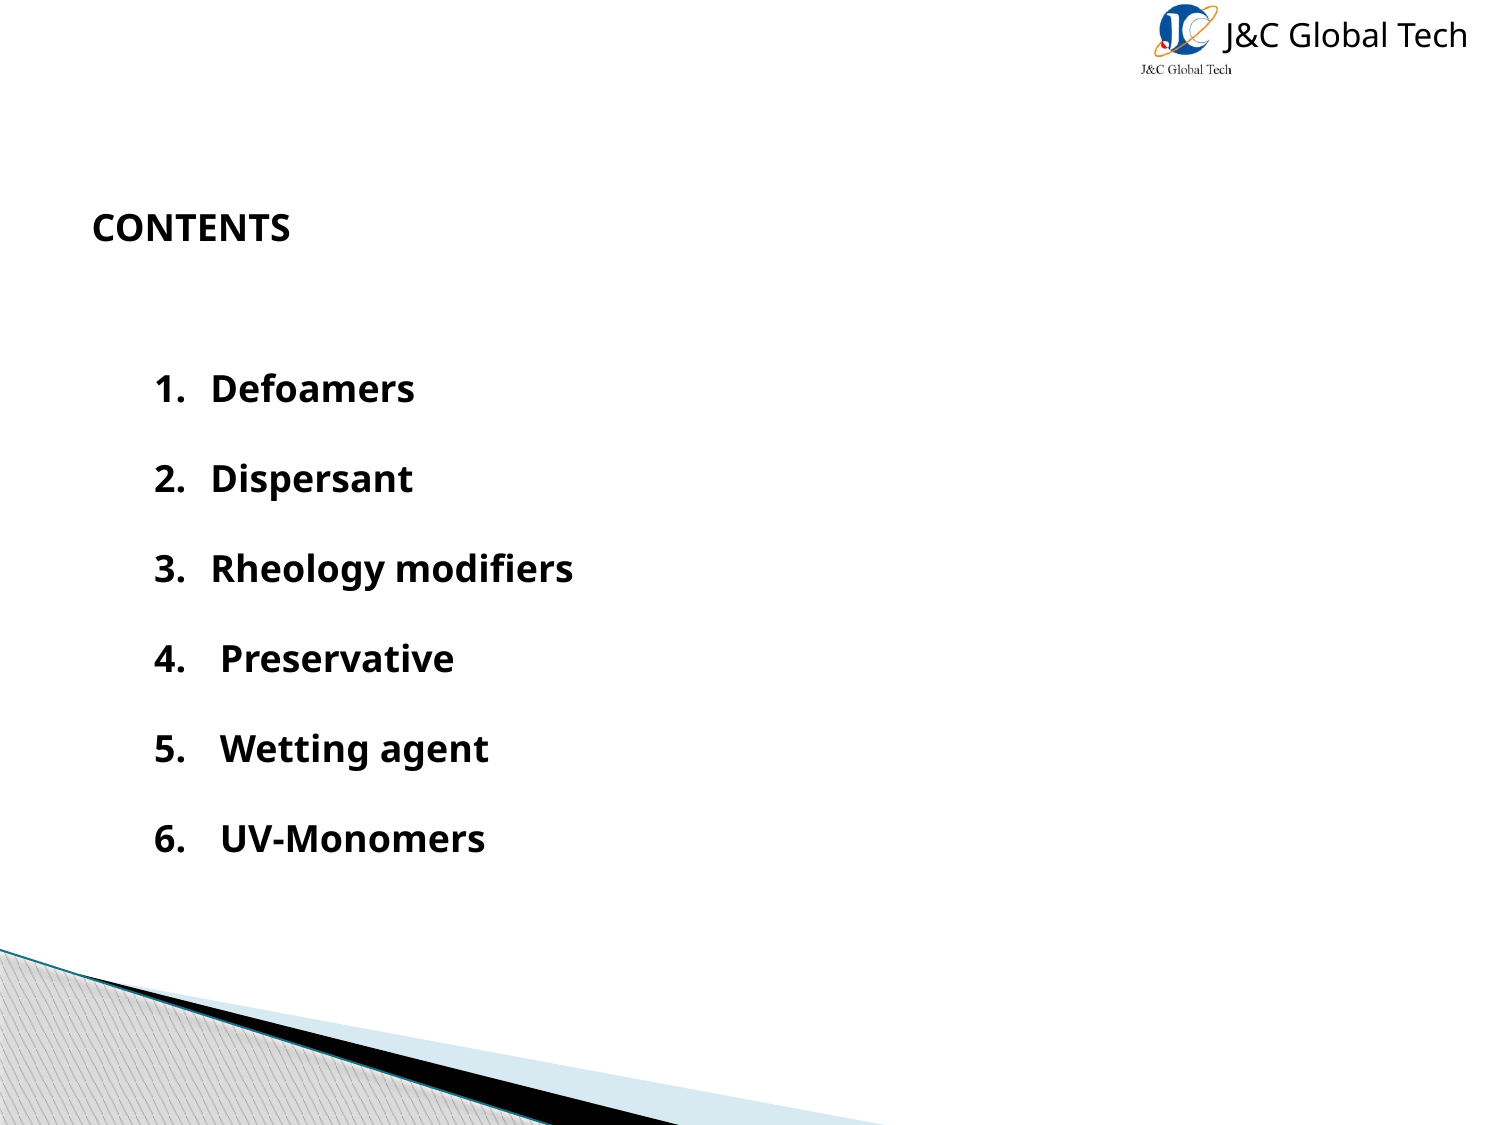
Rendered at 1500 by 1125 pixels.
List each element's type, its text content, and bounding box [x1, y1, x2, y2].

text_box Defoamers Dispersant Rheology modifiers Preservative Wetting agent UV-Monomers [139, 312, 975, 868]
picture [1239, 36, 1247, 45]
picture [1241, 25, 1247, 32]
picture [1132, 1, 1247, 80]
text_box CONTENTS [76, 196, 534, 257]
